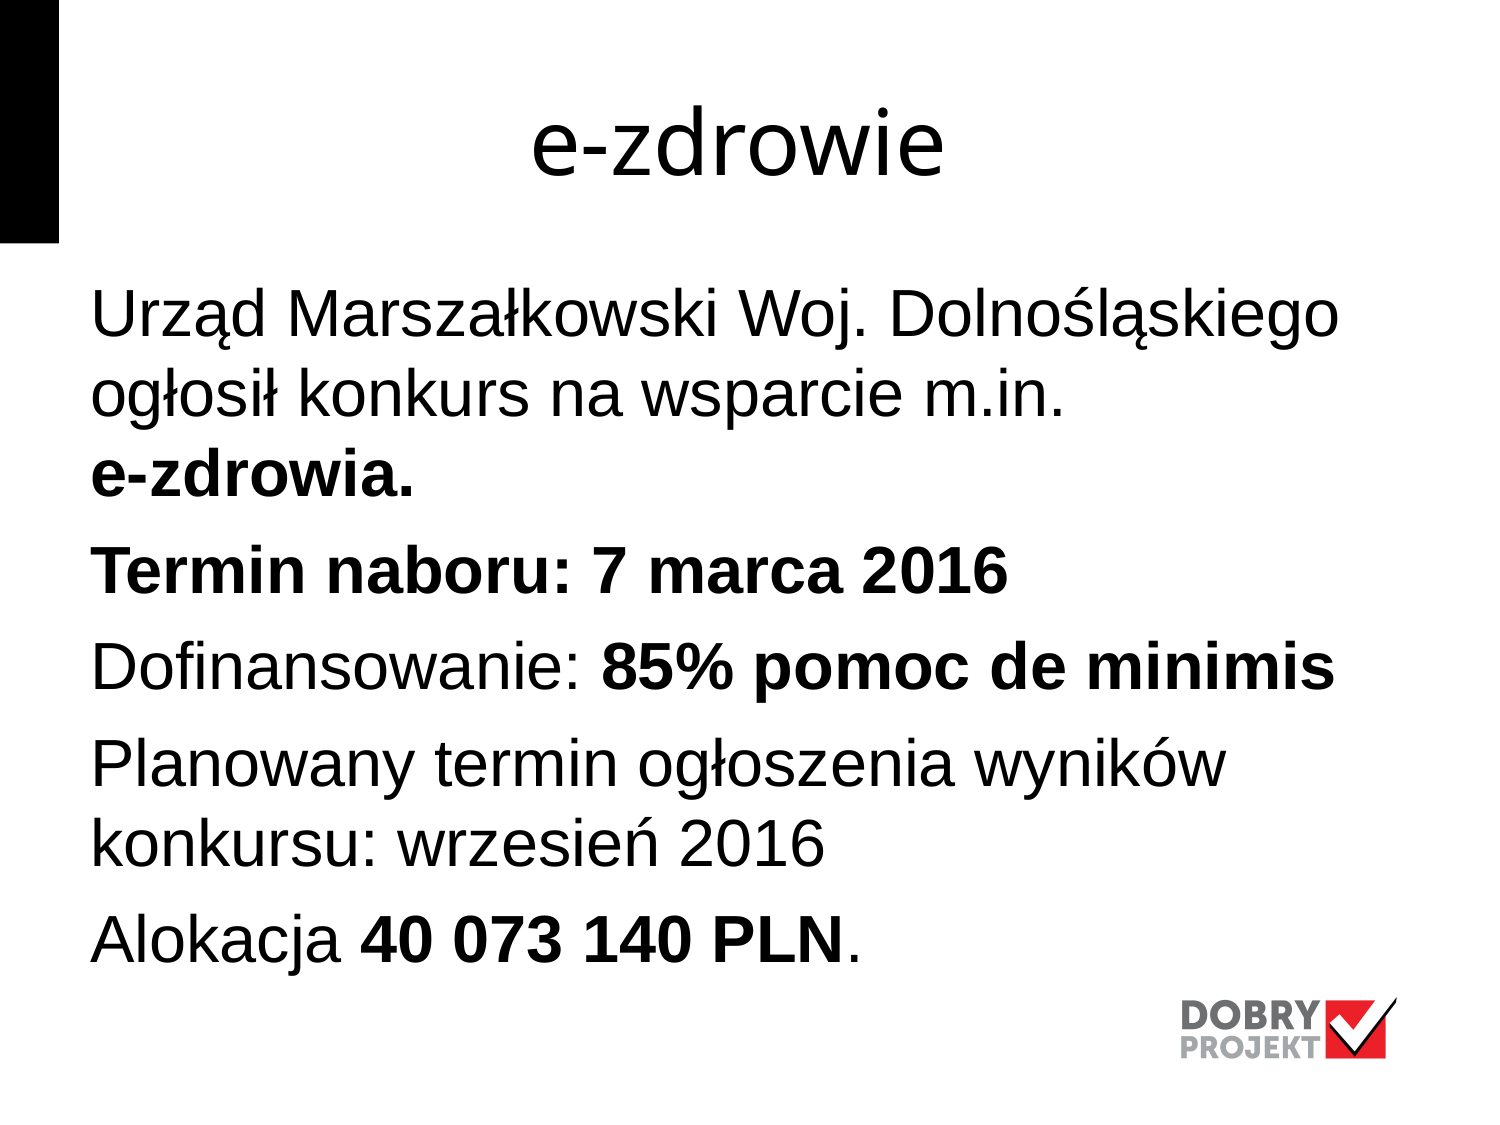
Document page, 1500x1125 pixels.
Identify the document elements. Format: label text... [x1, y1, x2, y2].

picture [1163, 1005, 1412, 1083]
list Urząd Marszałkowski Woj. Dolnośląskiego ogłosił konkurs na wsparcie m.in. e-zdrowia. Termin naboru: 7 marca 2016 Dofinansowanie: 85% pomoc de minimis Planowany termin ogłoszenia wyników konkursu: wrzesień 2016 Alokacja 40 073 140 PLN. [75, 262, 1425, 1005]
title e-zdrowie [75, 45, 1425, 233]
